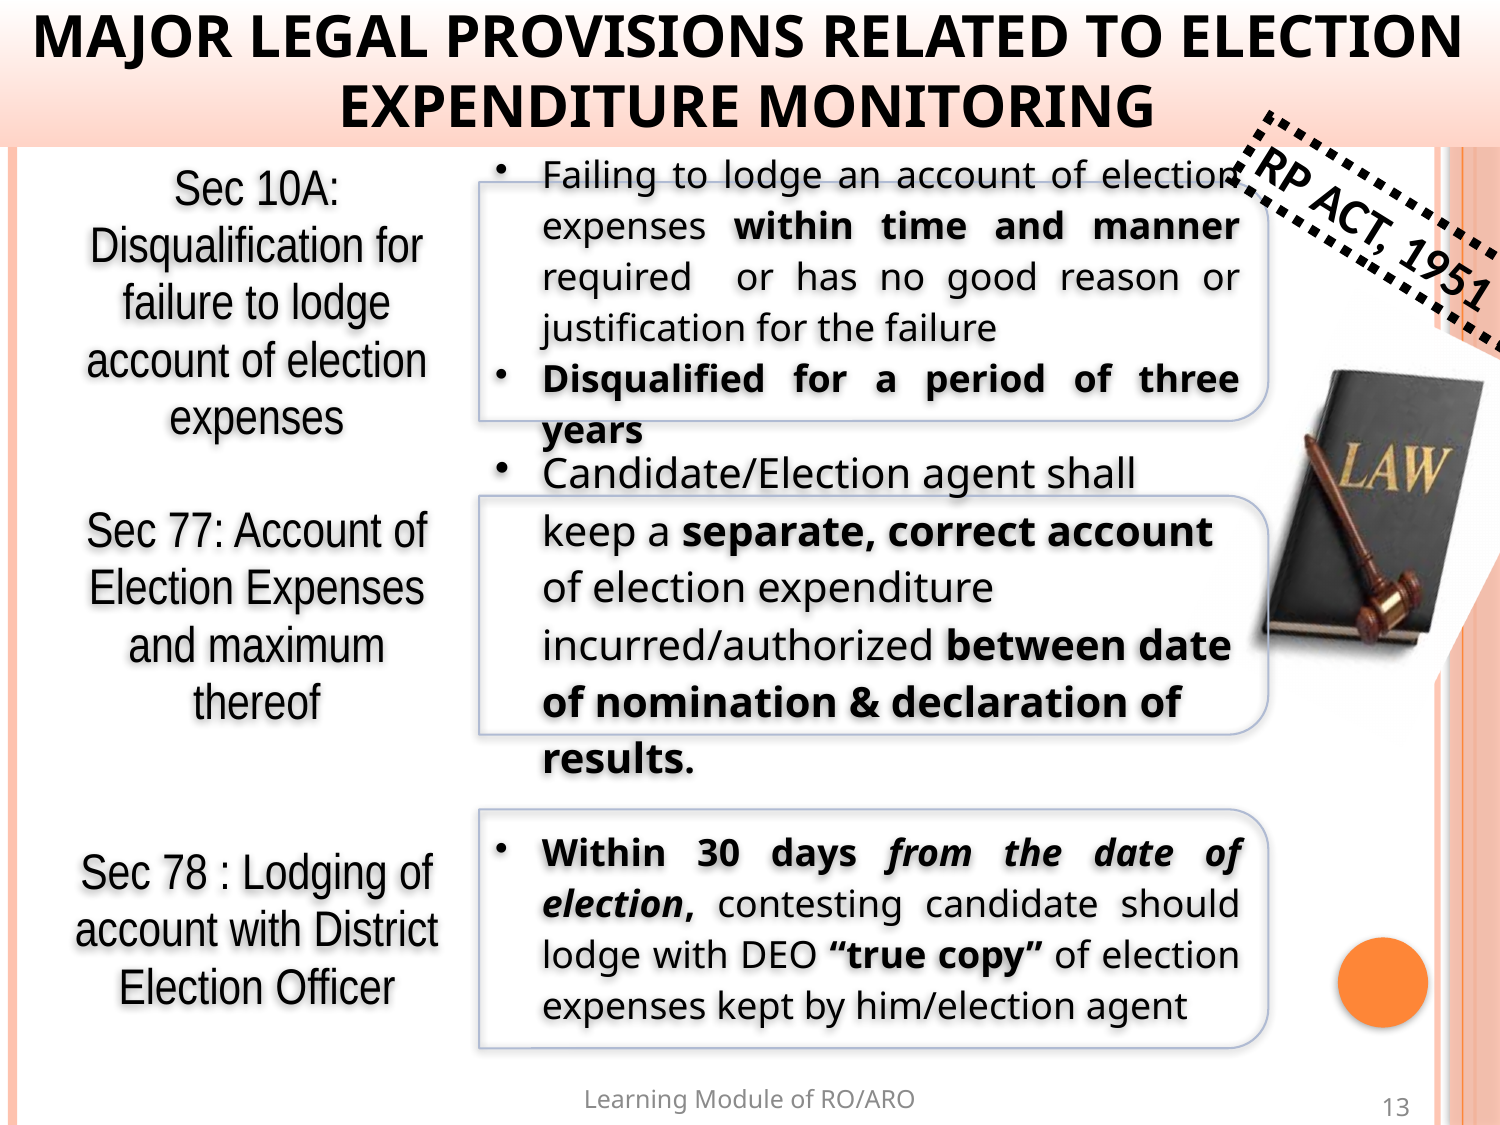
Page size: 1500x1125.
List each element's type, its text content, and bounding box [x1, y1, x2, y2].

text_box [34, 151, 1269, 1079]
title major legal provisions related to election expenditure monitoring [0, 0, 1500, 147]
text_box 13 [1074, 1078, 1425, 1125]
text_box Learning Module of RO/ARO [512, 1088, 988, 1125]
picture [1269, 289, 1500, 746]
text_box RP ACT, 1951 [1250, 116, 1500, 319]
